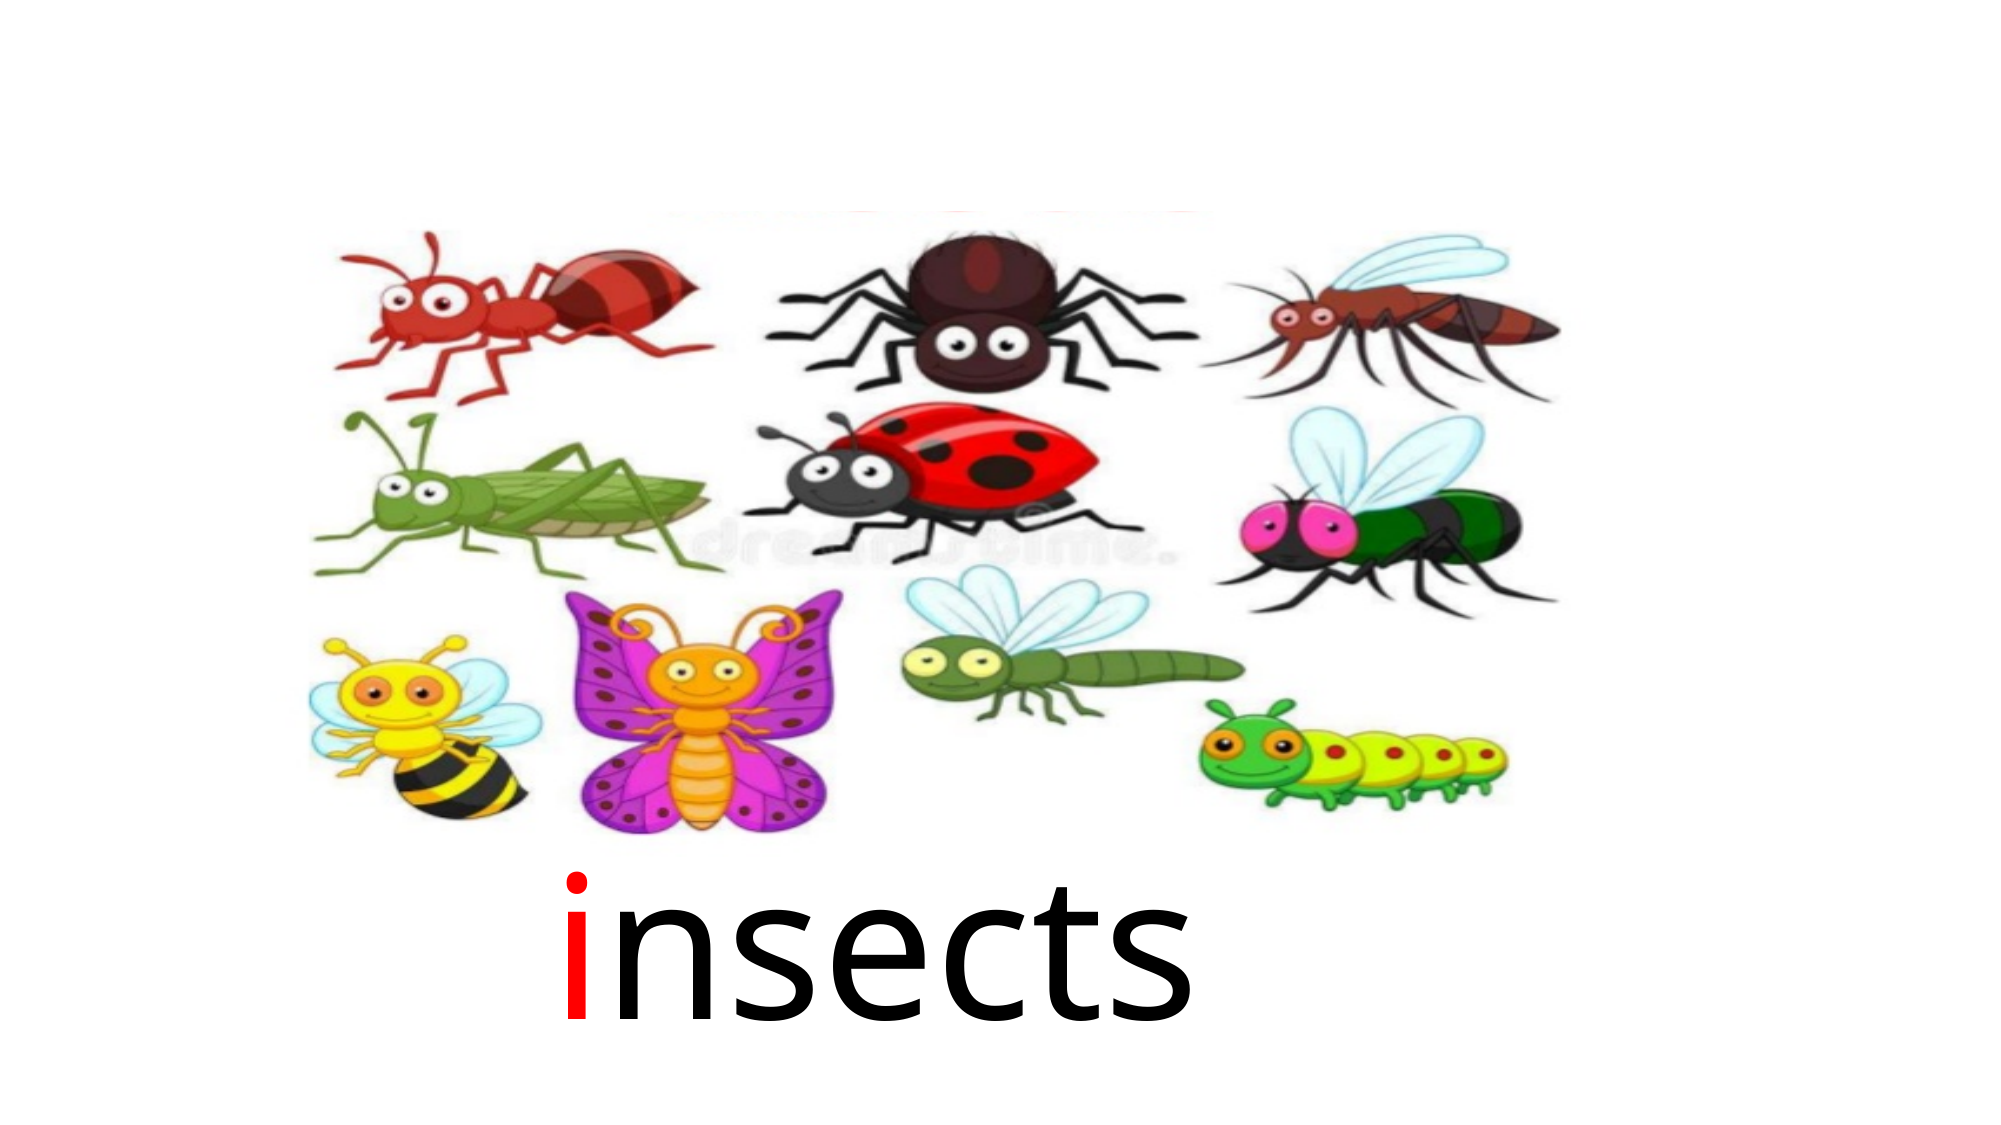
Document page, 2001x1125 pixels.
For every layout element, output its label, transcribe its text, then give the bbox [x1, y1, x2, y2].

text_box insects [536, 812, 2000, 1067]
picture [197, 211, 1724, 857]
